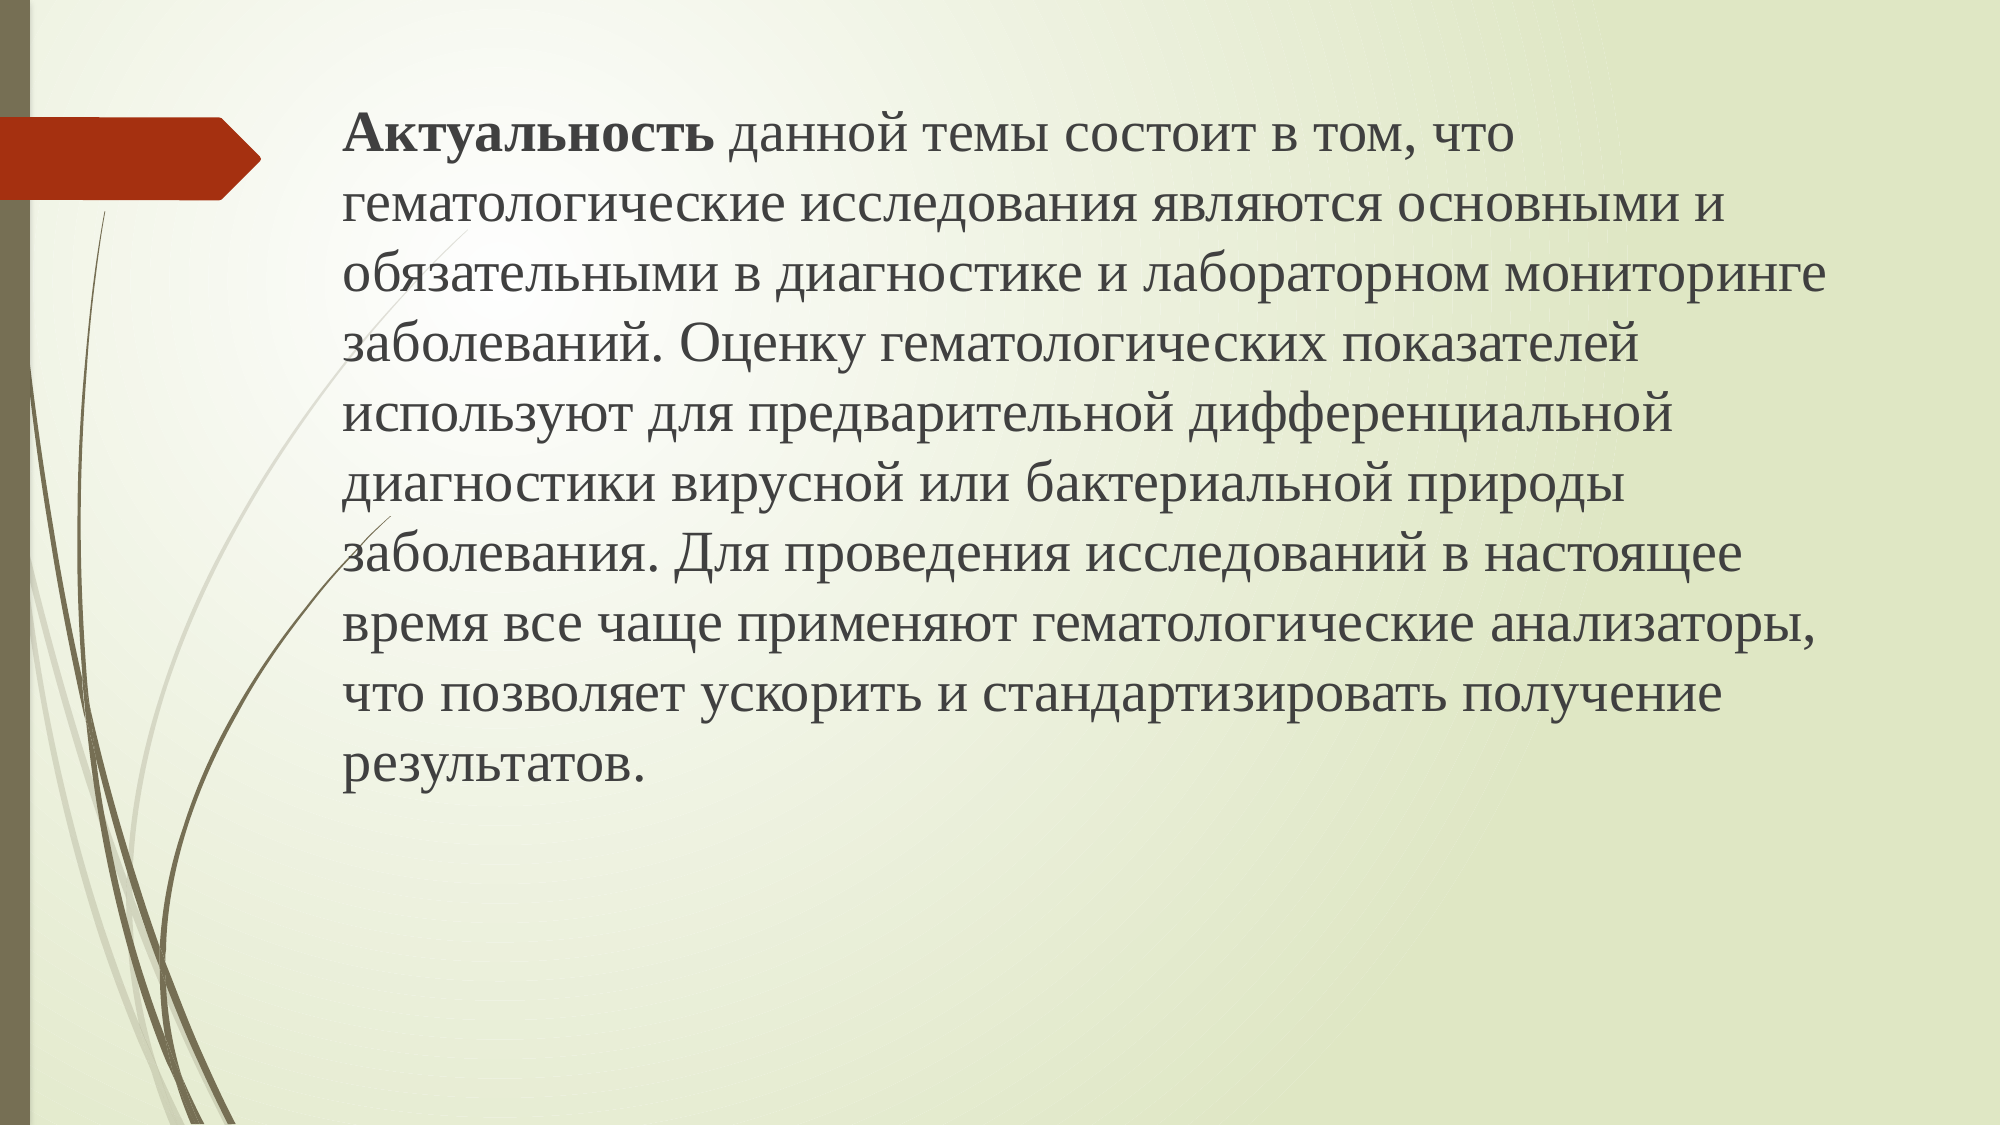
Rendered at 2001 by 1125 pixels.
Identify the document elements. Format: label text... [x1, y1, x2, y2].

list Актуальность данной темы состоит в том, что гематологические исследования являются основными и обязательными в диагностике и лабораторном мониторинге заболеваний. Оценку гематологических показателей используют для предварительной дифференциальной диагностики вирусной или бактериальной природы заболевания. Для проведения исследований в настоящее время все чаще применяют гематологические анализаторы, что позволяет ускорить и стандартизировать получение результатов. [327, 85, 1888, 970]
